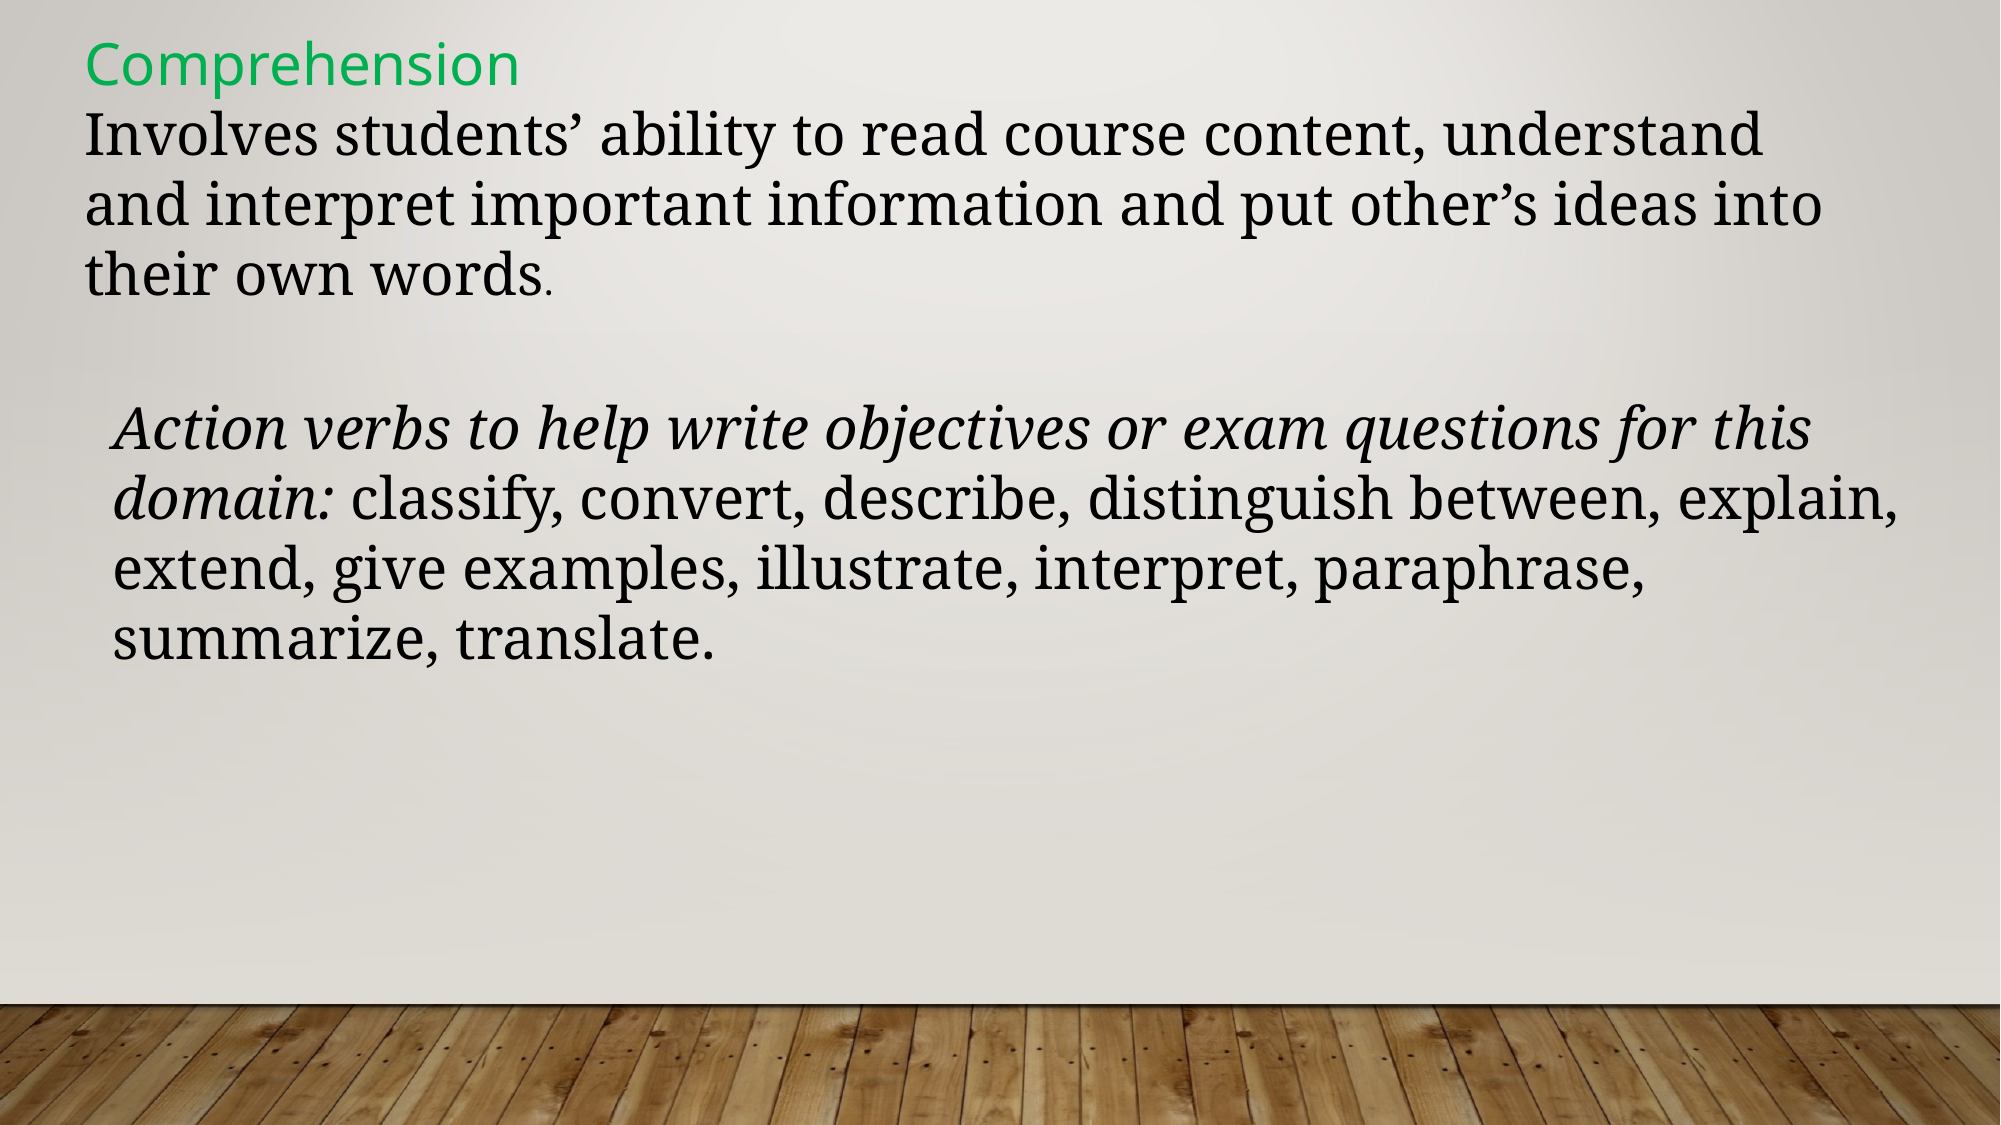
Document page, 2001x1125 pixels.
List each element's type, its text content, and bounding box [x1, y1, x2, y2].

text_box Comprehension Involves students’ ability to read course content, understand and interpret important information and put other’s ideas into their own words. [69, 19, 1857, 315]
picture [0, 0, 2001, 396]
picture [0, 1004, 2001, 1125]
text_box Action verbs to help write objectives or exam questions for this domain: classify, convert, describe, distinguish between, explain, extend, give examples, illustrate, interpret, paraphrase, summarize, translate. [97, 383, 1926, 679]
